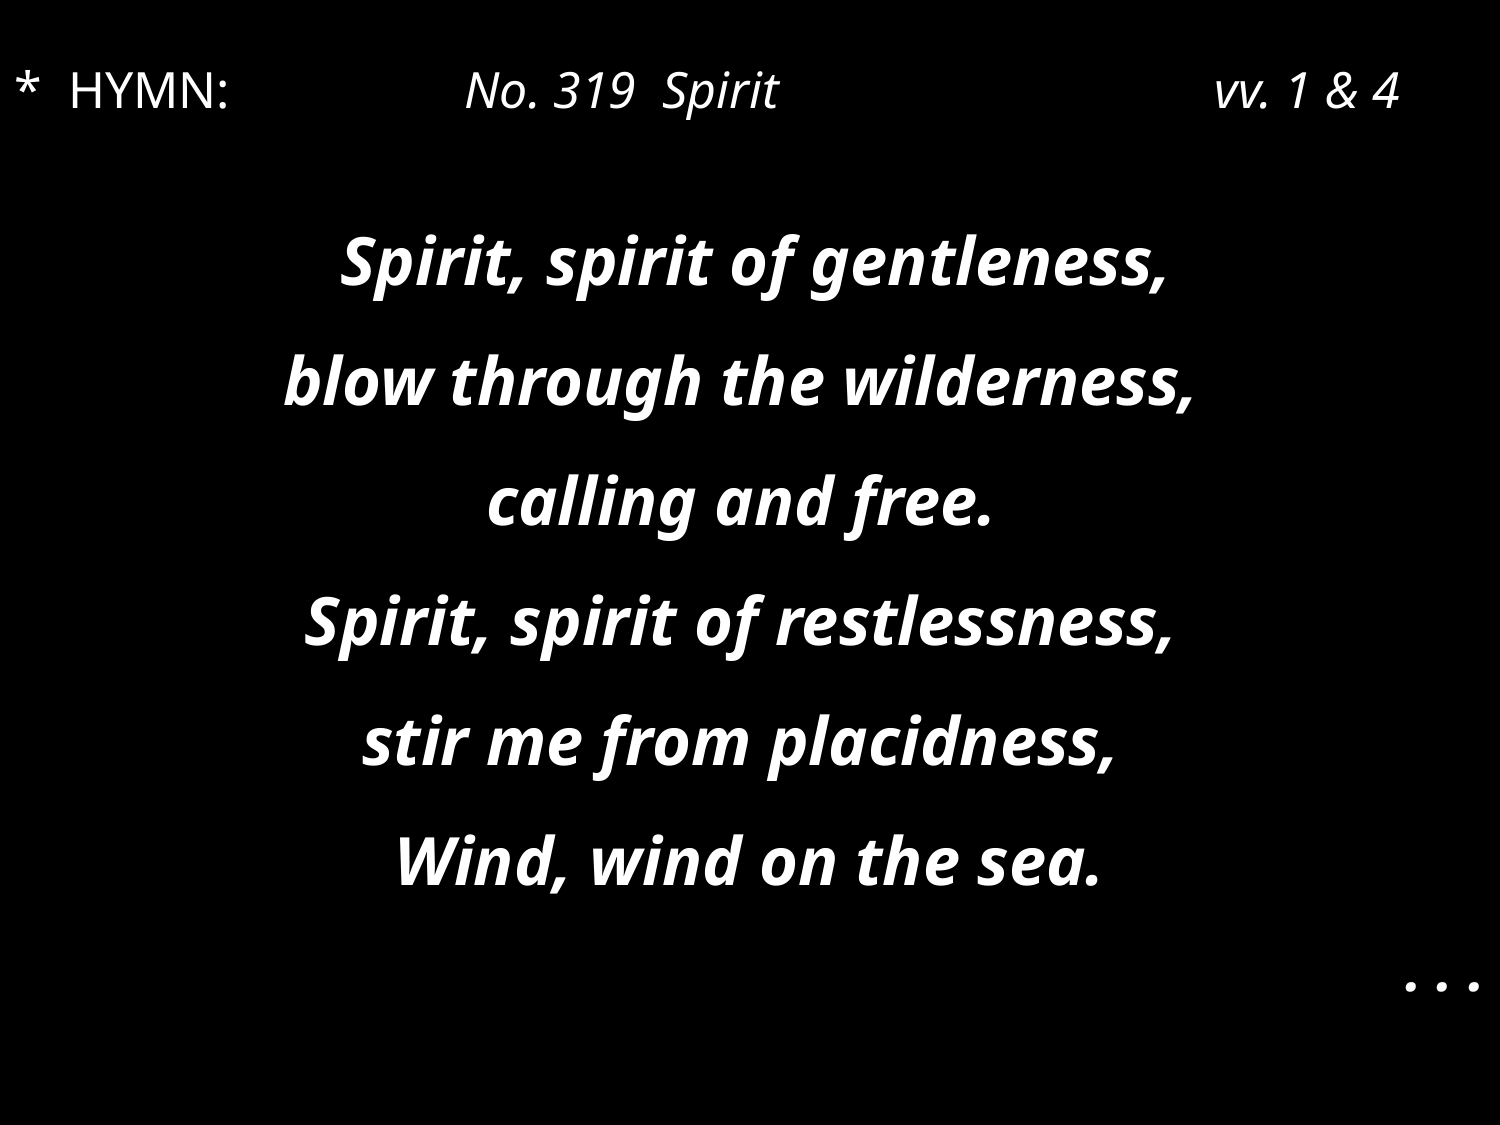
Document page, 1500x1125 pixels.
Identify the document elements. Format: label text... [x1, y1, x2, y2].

text_box * HYMN: No. 319 Spirit vv. 1 & 4 Spirit, spirit of gentleness, blow through the wilderness, calling and free. Spirit, spirit of restlessness, stir me from placidness, Wind, wind on the sea. . . . [0, 0, 1500, 1011]
text_box [374, 463, 1125, 539]
